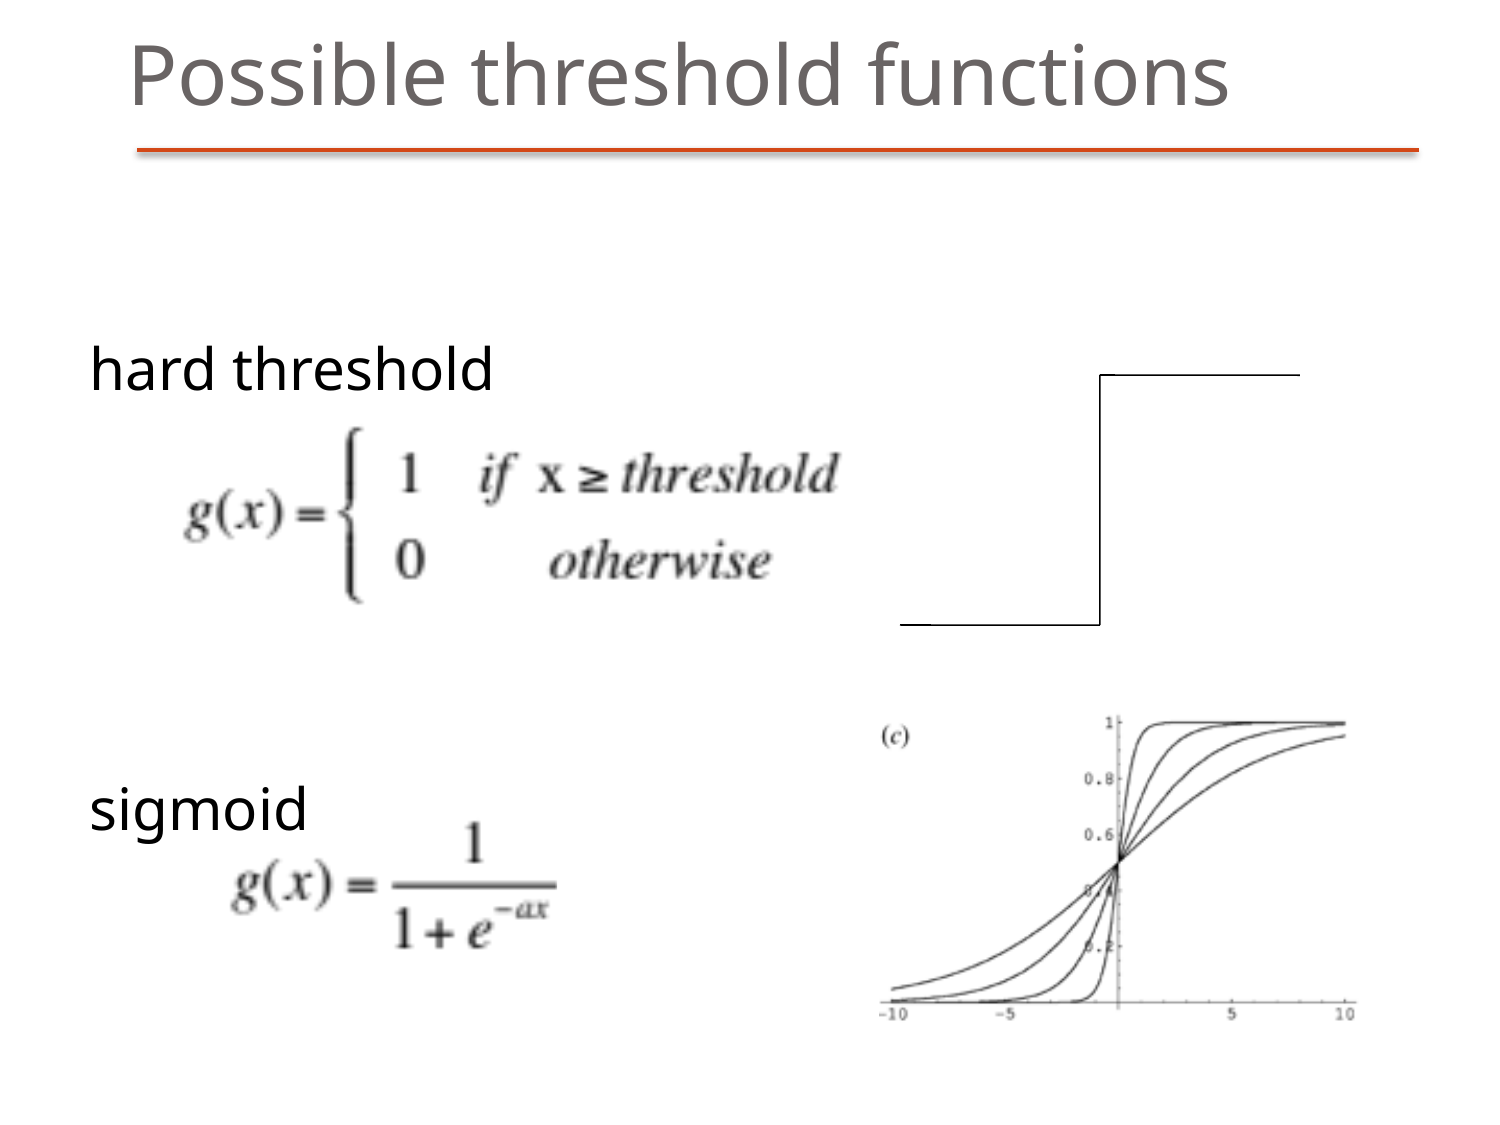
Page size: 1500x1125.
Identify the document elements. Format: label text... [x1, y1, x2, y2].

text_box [224, 812, 558, 951]
list hard threshold sigmoid [75, 324, 863, 963]
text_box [177, 417, 876, 613]
title Possible threshold functions [112, 0, 1388, 138]
picture [878, 699, 1363, 1026]
